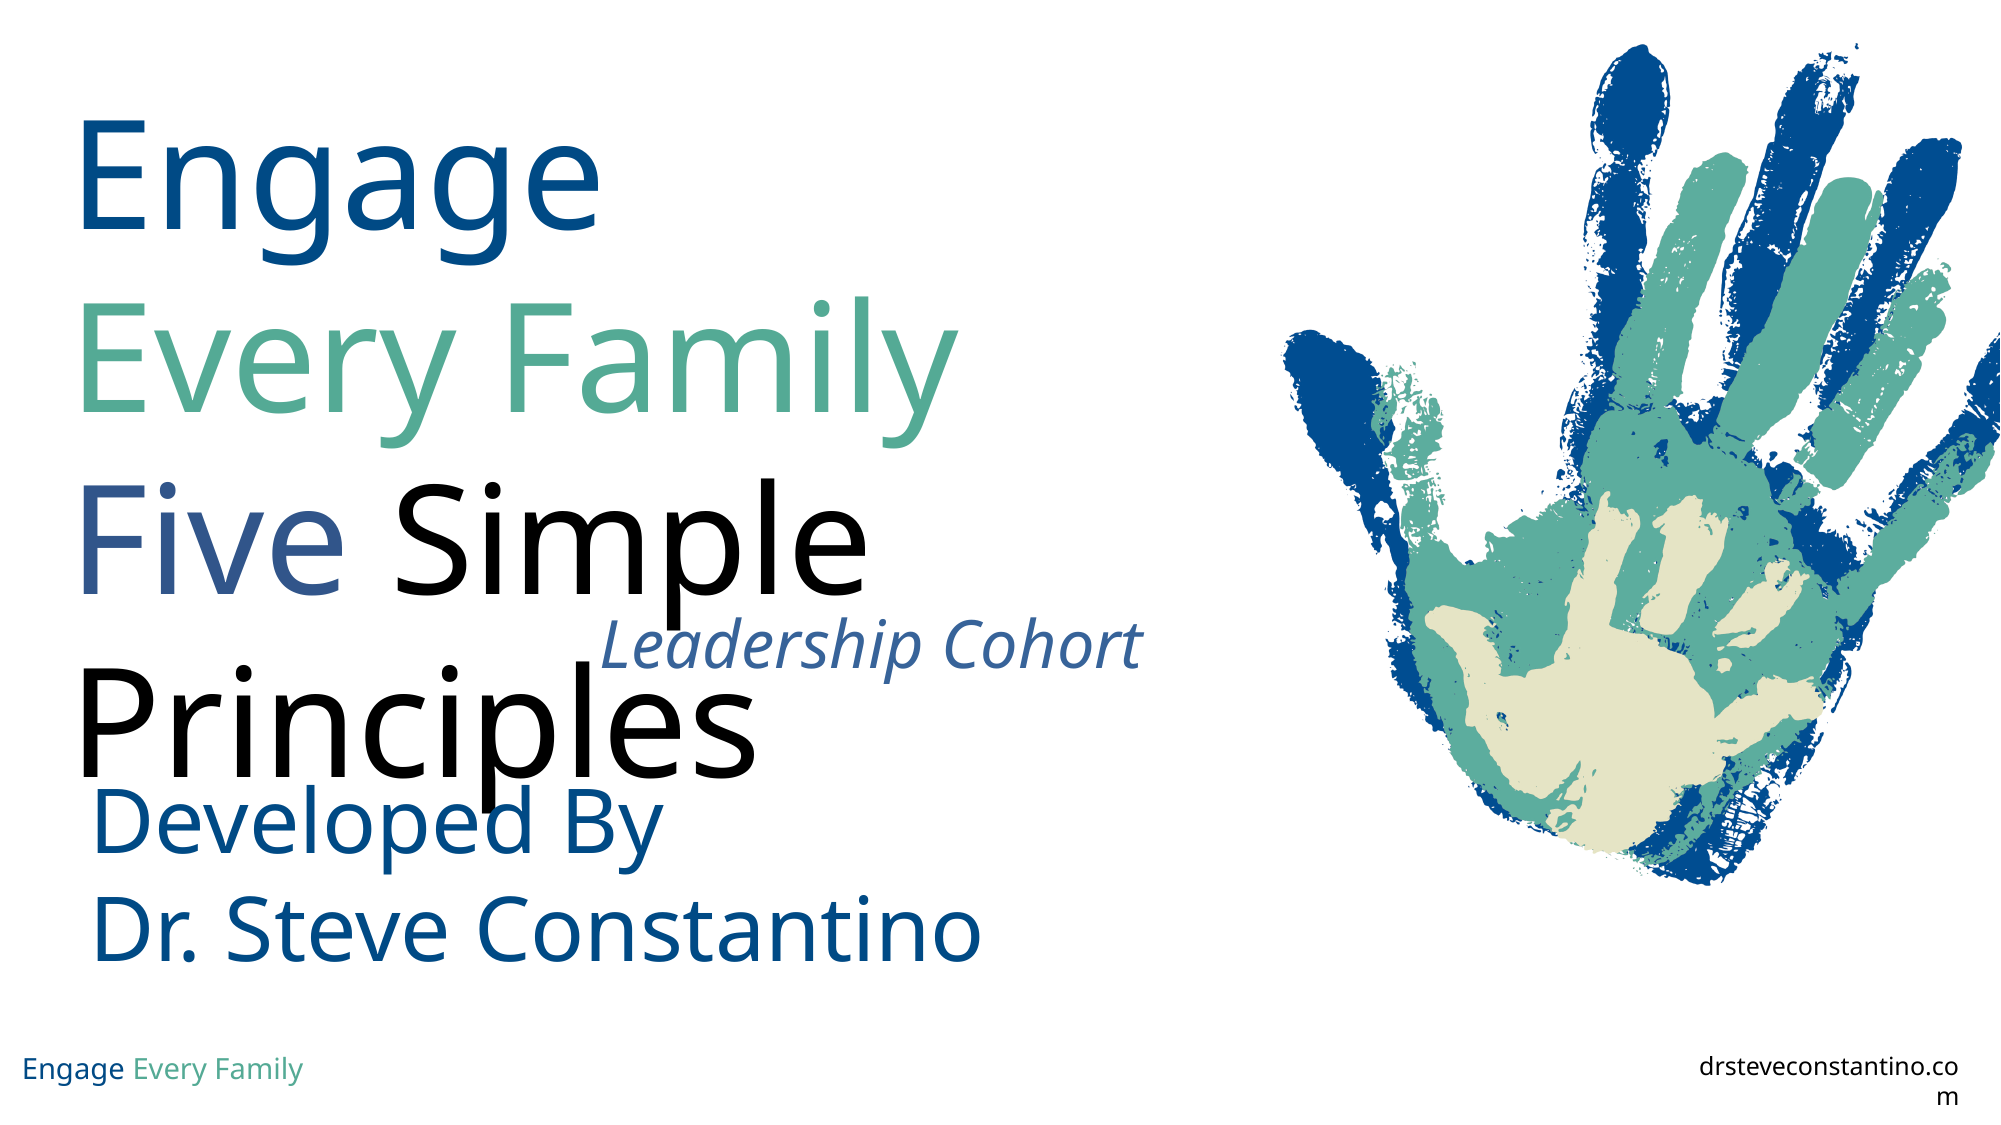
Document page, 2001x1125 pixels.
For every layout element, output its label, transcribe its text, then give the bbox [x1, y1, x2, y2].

text_box Developed By Dr. Steve Constantino [74, 749, 1055, 910]
text_box Engage Every Family Five Simple Principles [54, 62, 1219, 199]
text_box Leadership Cohort [585, 594, 1159, 690]
picture [1147, 0, 2000, 961]
